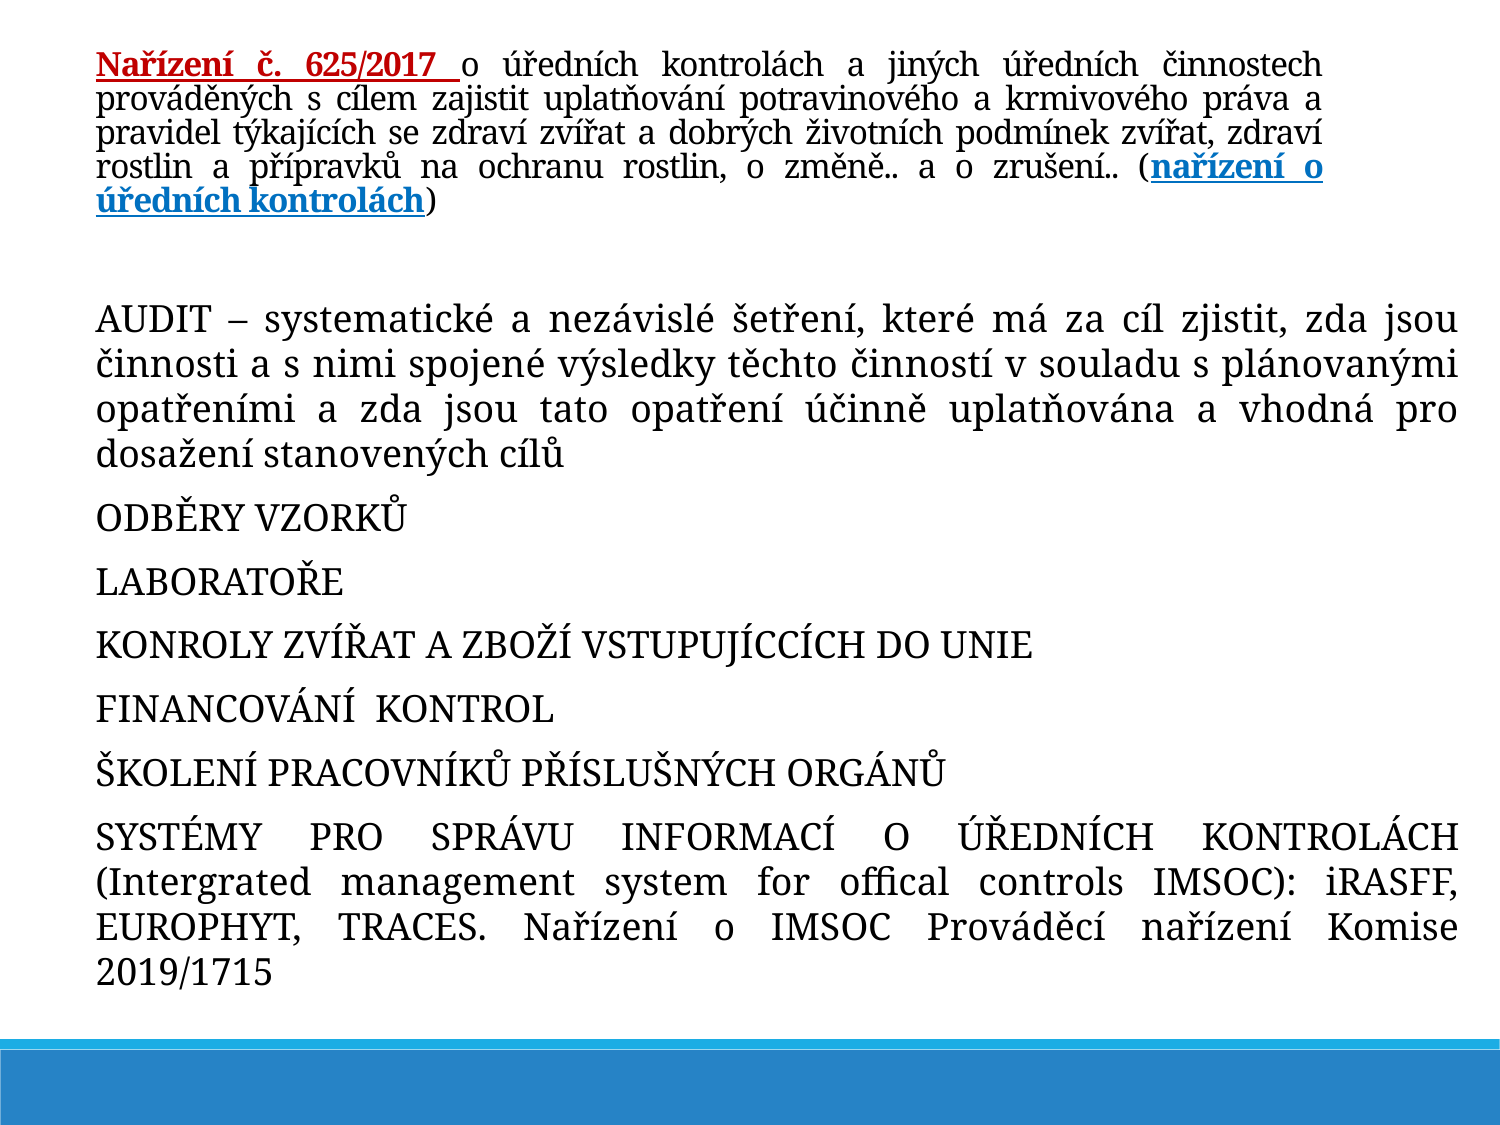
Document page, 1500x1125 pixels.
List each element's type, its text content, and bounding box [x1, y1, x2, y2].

text_box AUDIT – systematické a nezávislé šetření, které má za cíl zjistit, zda jsou činnosti a s nimi spojené výsledky těchto činností v souladu s plánovanými opatřeními a zda jsou tato opatření účinně uplatňována a vhodná pro dosažení stanovených cílů ODBĚRY VZORKŮ LABORATOŘE KONROLY ZVÍŘAT A ZBOŽÍ VSTUPUJÍCCÍCH DO UNIE FINANCOVÁNÍ KONTROL ŠKOLENÍ PRACOVNÍKŮ PŘÍSLUŠNÝCH ORGÁNŮ SYSTÉMY PRO SPRÁVU INFORMACÍ O ÚŘEDNÍCH KONTROLÁCH (Intergrated management system for offical controls IMSOC): iRASFF, EUROPHYT, TRACES. Nařízení o IMSOC Prováděcí nařízení Komise 2019/1715 [80, 287, 1475, 1001]
text_box Nařízení č. 625/2017 o úředních kontrolách a jiných úředních činnostech prováděných s cílem zajistit uplatňování potravinového a krmivového práva a pravidel týkajících se zdraví zvířat a dobrých životních podmínek zvířat, zdraví rostlin a přípravků na ochranu rostlin, o změně.. a o zrušení.. (nařízení o úředních kontrolách) [80, 39, 1338, 227]
